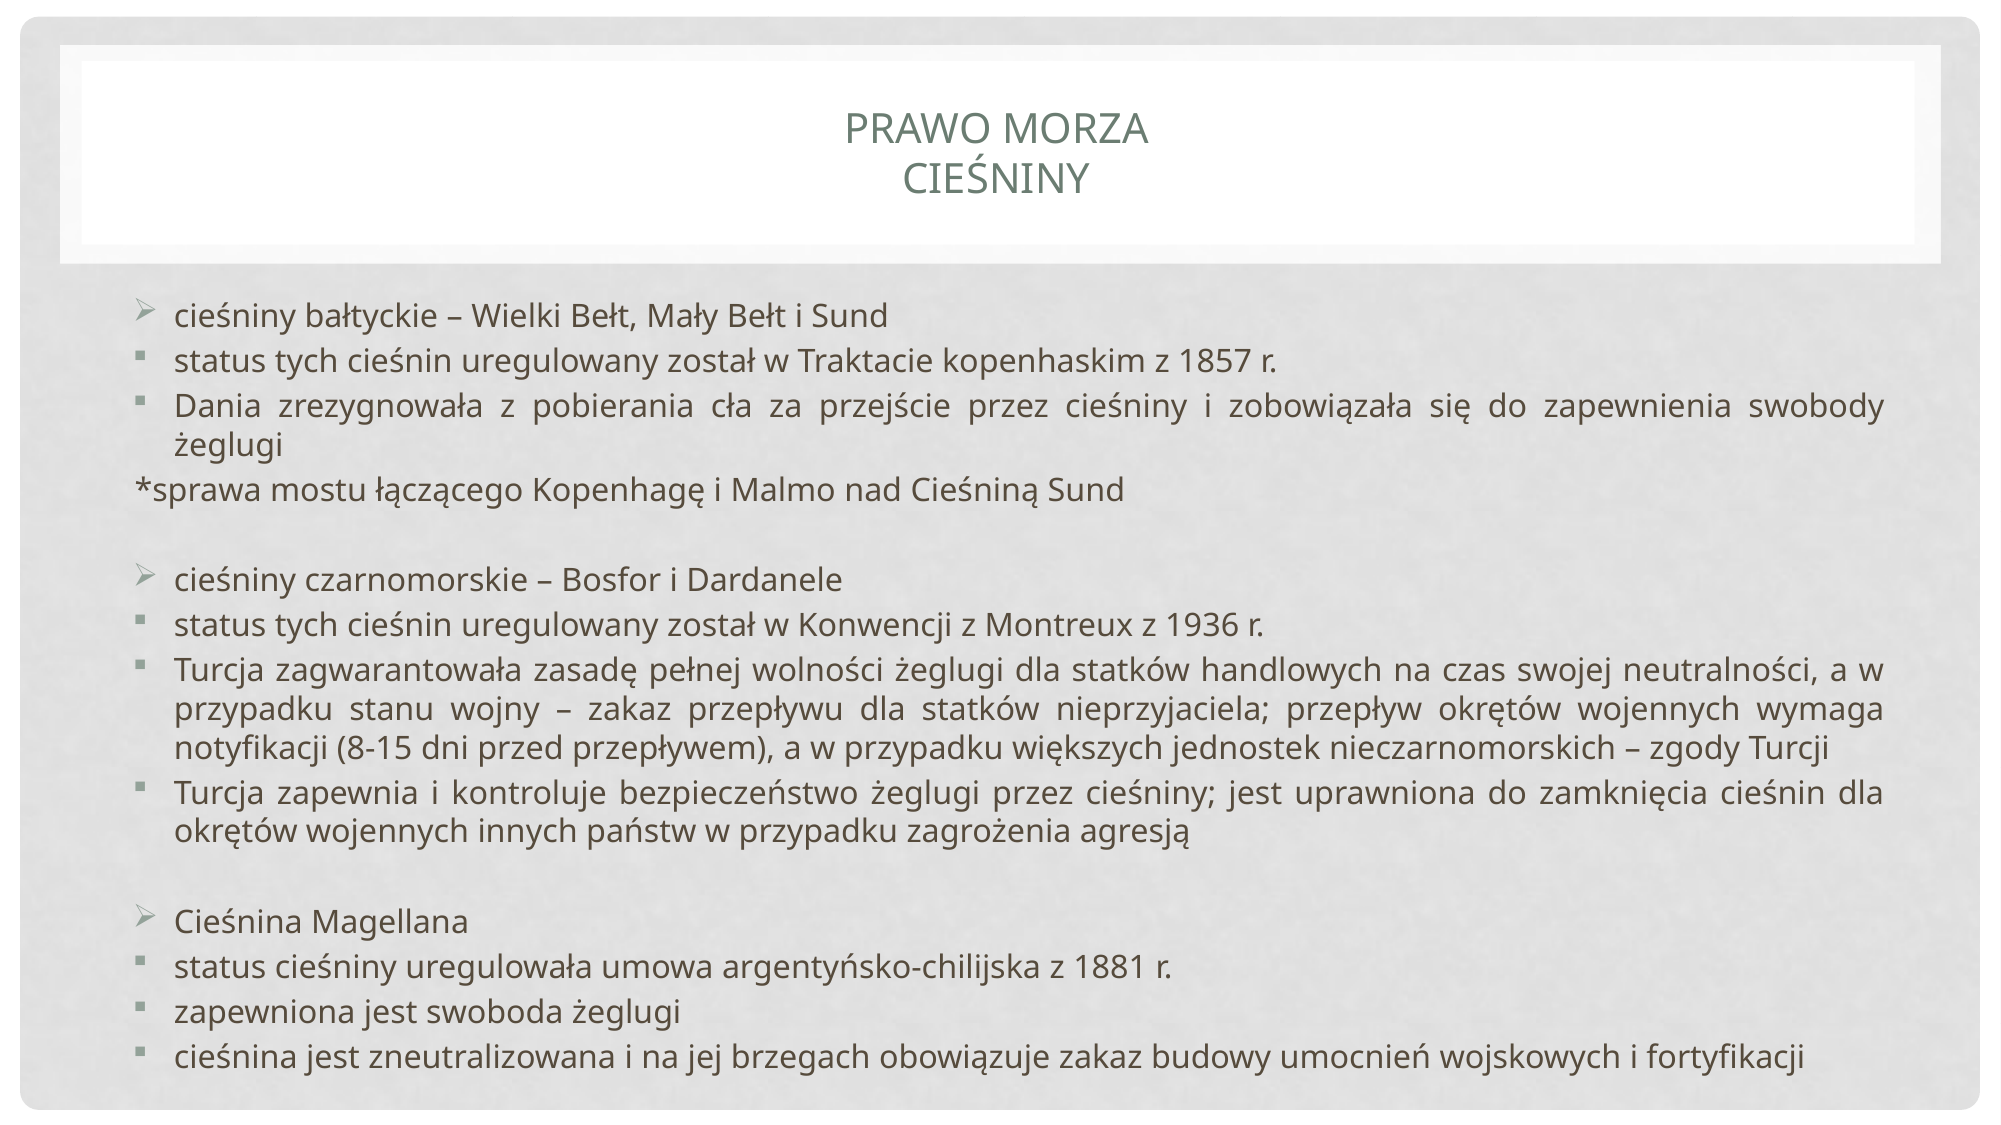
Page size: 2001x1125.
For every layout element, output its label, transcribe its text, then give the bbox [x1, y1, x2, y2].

title Prawo morza cieśniny [93, 66, 1900, 238]
list cieśniny bałtyckie – Wielki Bełt, Mały Bełt i Sund status tych cieśnin uregulowany został w Traktacie kopenhaskim z 1857 r. Dania zrezygnowała z pobierania cła za przejście przez cieśniny i zobowiązała się do zapewnienia swobody żeglugi *sprawa mostu łączącego Kopenhagę i Malmo nad Cieśniną Sund cieśniny czarnomorskie – Bosfor i Dardanele status tych cieśnin uregulowany został w Konwencji z Montreux z 1936 r. Turcja zagwarantowała zasadę pełnej wolności żeglugi dla statków handlowych na czas swojej neutralności, a w przypadku stanu wojny – zakaz przepływu dla statków nieprzyjaciela; przepływ okrętów wojennych wymaga notyfikacji (8-15 dni przed przepływem), a w przypadku większych jednostek nieczarnomorskich – zgody Turcji Turcja zapewnia i kontroluje bezpieczeństwo żeglugi przez cieśniny; jest uprawniona do zamknięcia cieśnin dla okrętów wojennych innych państw w przypadku zagrożenia agresją Cieśnina Magellana status cieśniny uregulowała umowa argentyńsko-chilijska z 1881 r. zapewniona jest swoboda żeglugi cieśnina jest zneutralizowana i na jej brzegach obowiązuje zakaz budowy umocnień wojskowych i fortyfikacji [99, 287, 1900, 1084]
